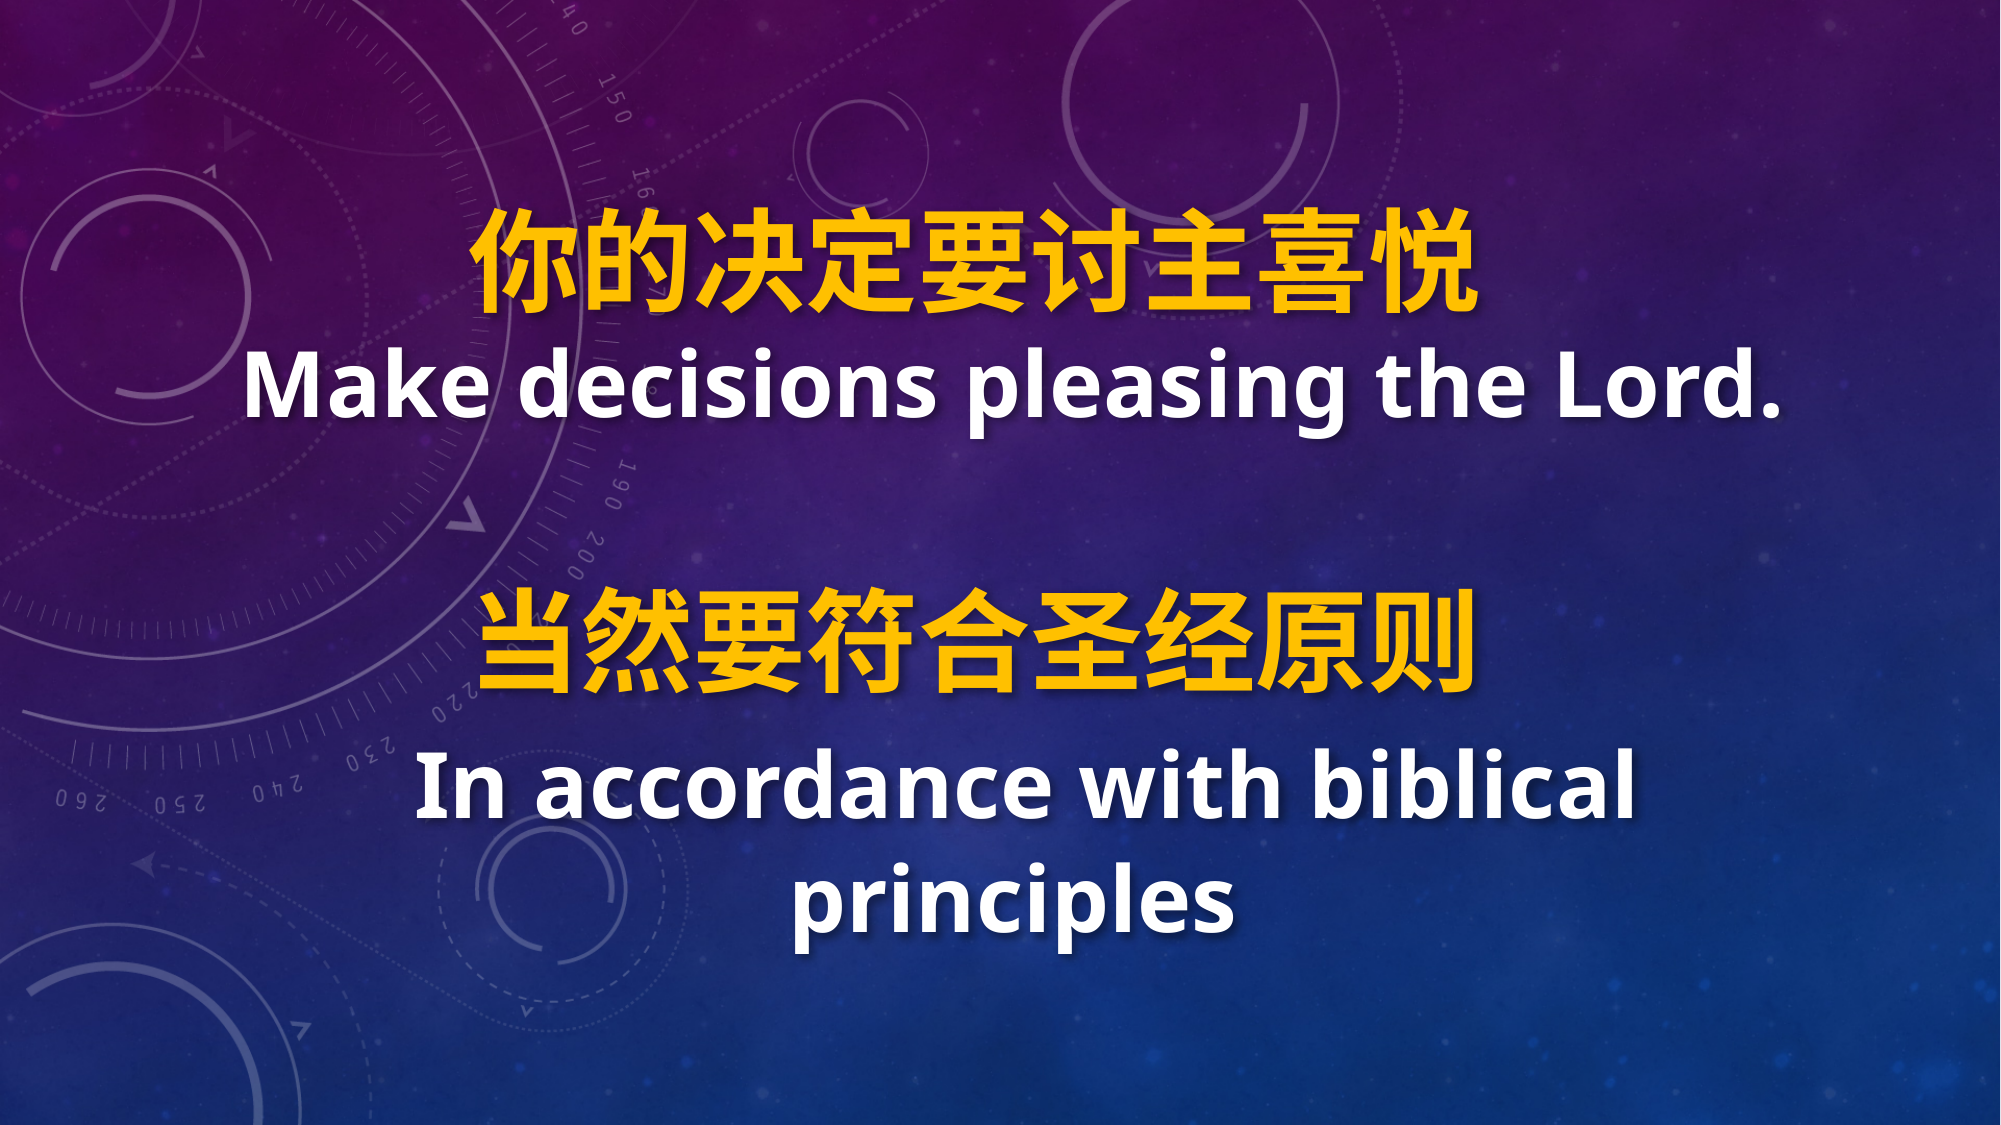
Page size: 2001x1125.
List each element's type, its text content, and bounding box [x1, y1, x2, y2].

text_box 你的决定要讨主喜悦 Make decisions pleasing the Lord. 当然要符合圣经原则 In accordance with biblical principles [147, 183, 1878, 959]
picture [0, 0, 2001, 1125]
